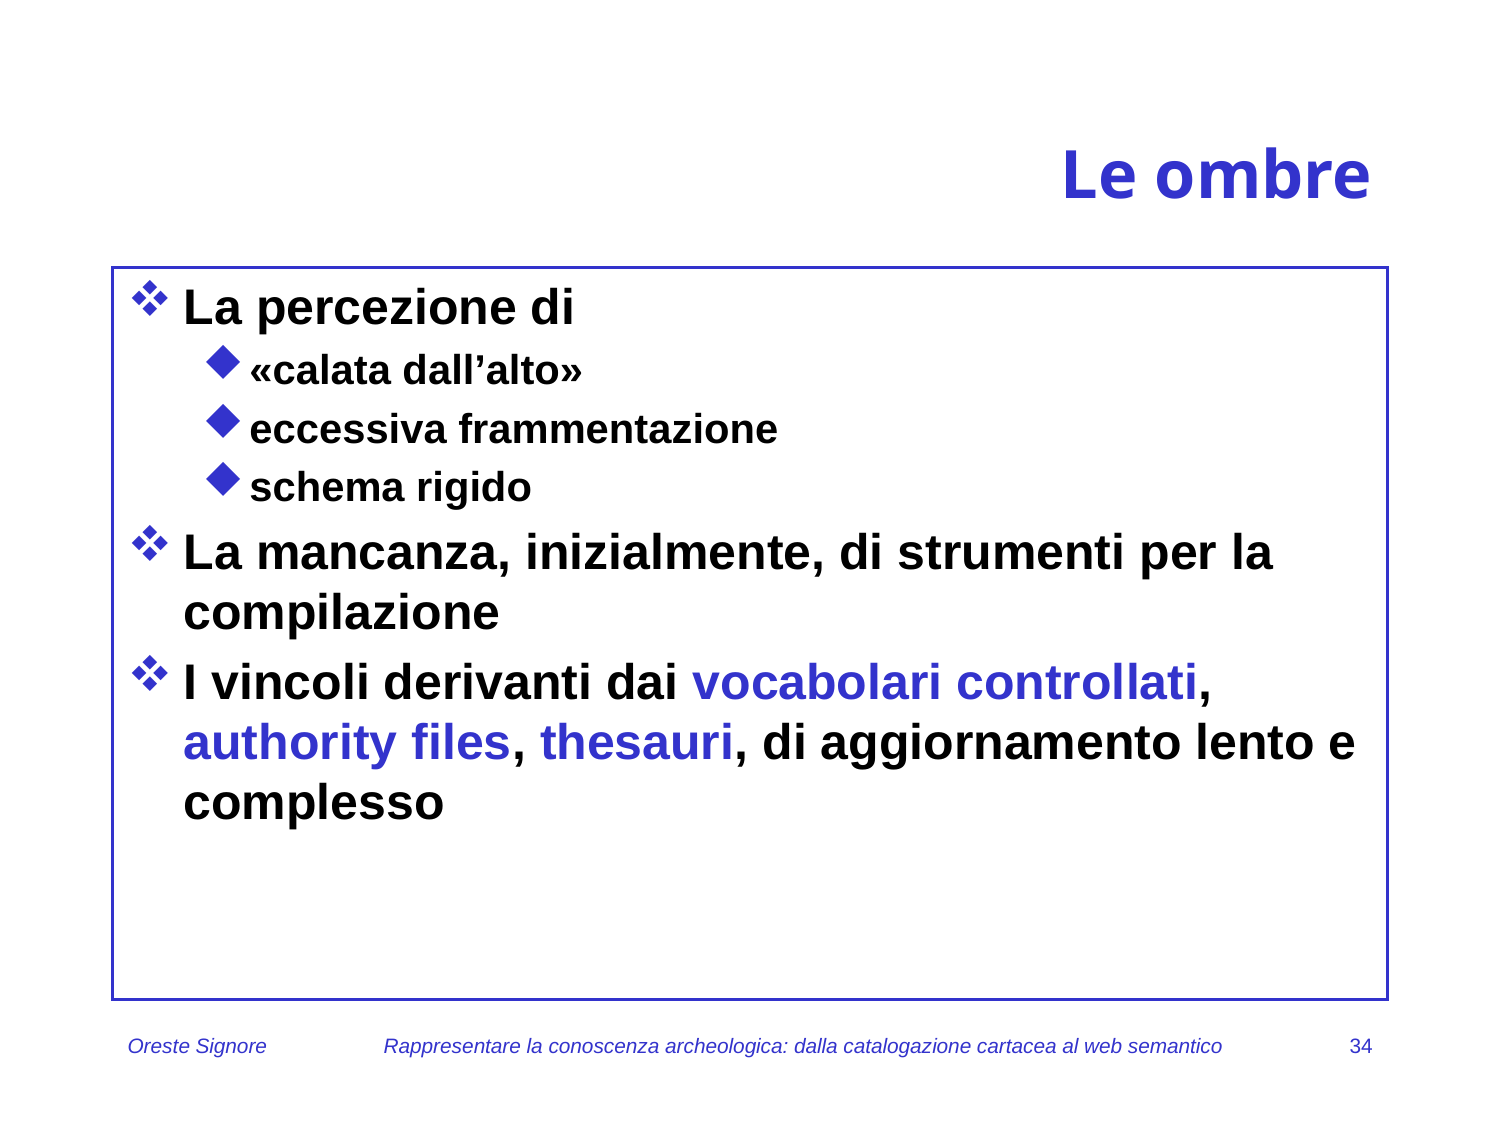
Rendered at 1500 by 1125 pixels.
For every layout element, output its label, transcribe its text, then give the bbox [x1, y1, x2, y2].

slide_number Oreste Signore [112, 1025, 313, 1100]
list La percezione di «calata dall’alto» eccessiva frammentazione schema rigido La mancanza, inizialmente, di strumenti per la compilazione I vincoli derivanti dai vocabolari controllati, authority files, thesauri, di aggiornamento lento e complesso [111, 266, 1389, 1001]
footer Rappresentare la conoscenza archeologica: dalla catalogazione cartacea al web semantico [324, 1025, 1282, 1100]
slide_number 34 [1305, 1025, 1388, 1100]
title Le ombre [112, 99, 1388, 244]
